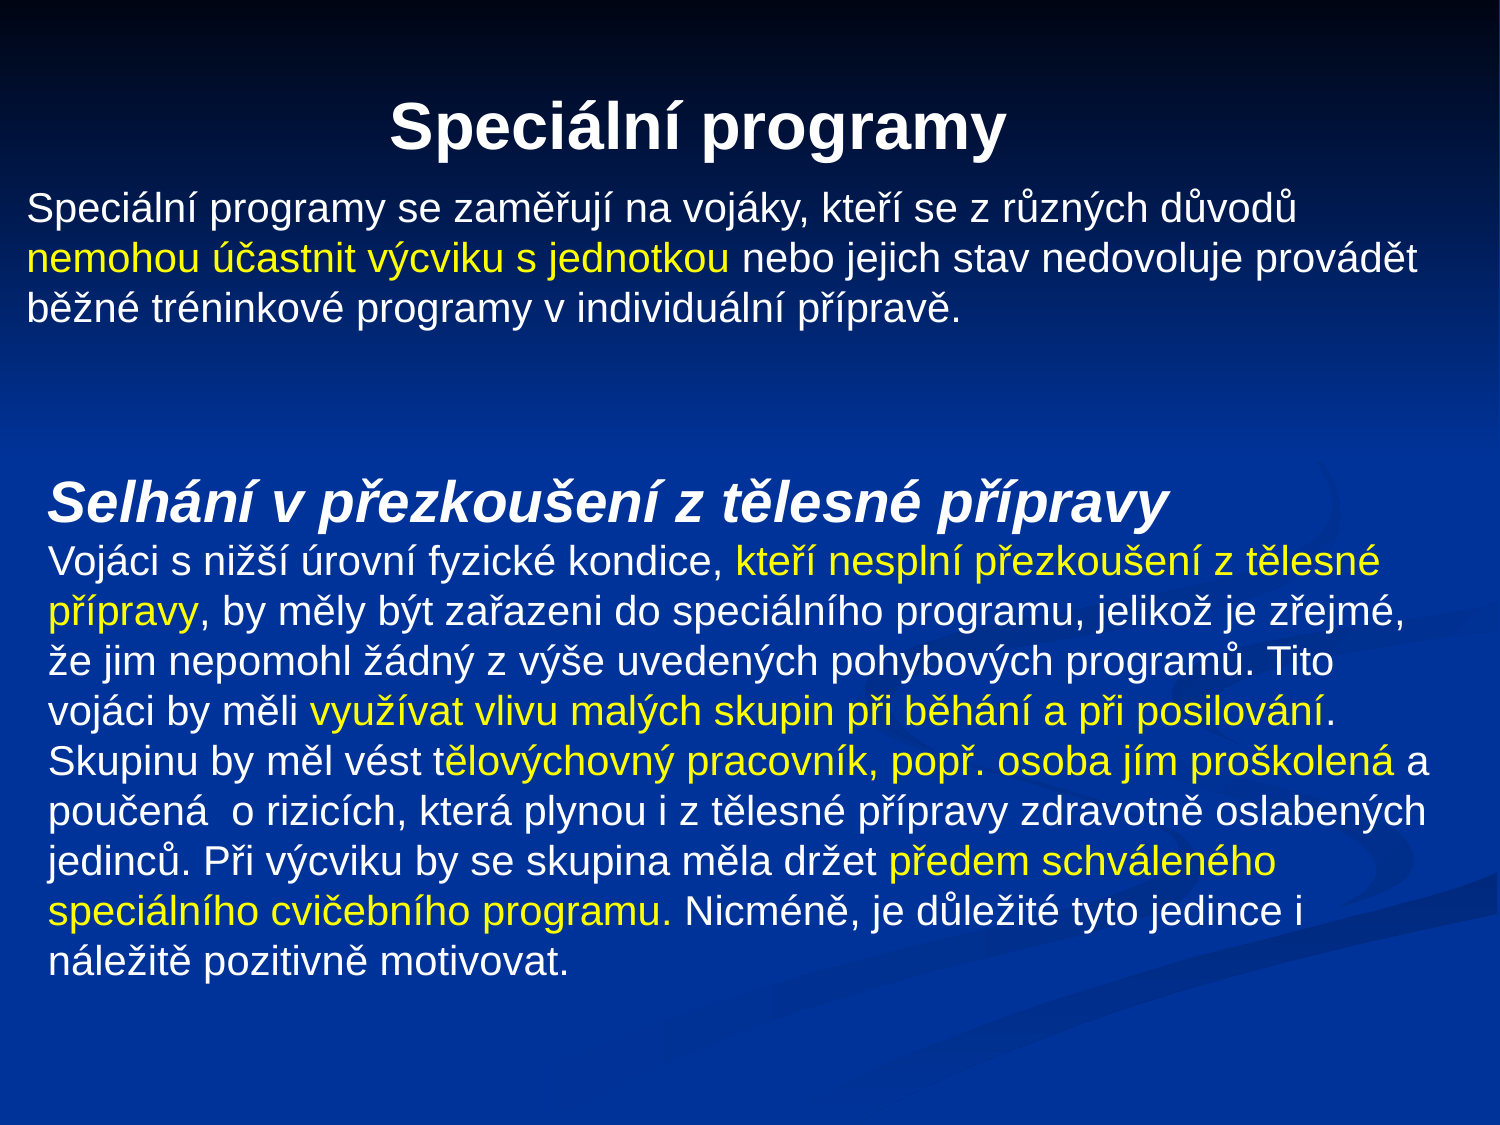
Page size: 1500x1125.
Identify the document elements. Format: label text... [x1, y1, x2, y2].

text_box Selhání v přezkoušení z tělesné přípravy Vojáci s nižší úrovní fyzické kondice, kteří nesplní přezkoušení z tělesné přípravy, by měly být zařazeni do speciálního programu, jelikož je zřejmé, že jim nepomohl žádný z výše uvedených pohybových programů. Tito vojáci by měli využívat vlivu malých skupin při běhání a při posilování. Skupinu by měl vést tělovýchovný pracovník, popř. osoba jím proškolená a poučená o rizicích, která plynou i z tělesné přípravy zdravotně oslabených jedinců. Při výcviku by se skupina měla držet předem schváleného speciálního cvičebního programu. Nicméně, je důležité tyto jedince i náležitě pozitivně motivovat. [32, 456, 1468, 992]
text_box Speciální programy se zaměřují na vojáky, kteří se z různých důvodů nemohou účastnit výcviku s jednotkou nebo jejich stav nedovoluje provádět běžné tréninkové programy v individuální přípravě. [11, 173, 1458, 389]
text_box Speciální programy [374, 75, 1237, 171]
